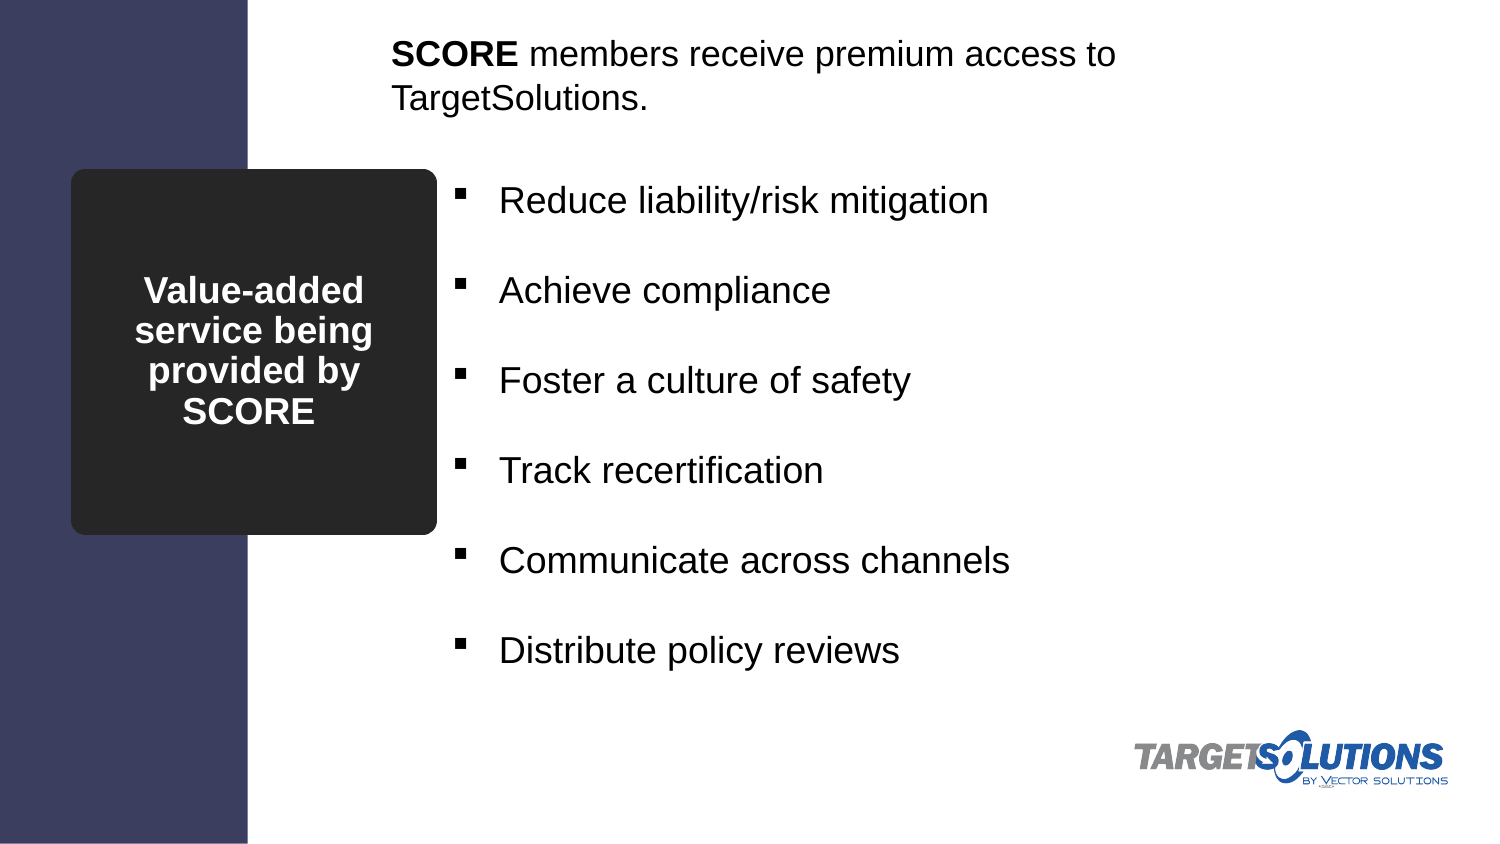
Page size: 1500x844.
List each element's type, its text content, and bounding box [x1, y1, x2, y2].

text_box [0, 0, 250, 844]
picture [1134, 730, 1448, 788]
text_box Reduce liability/risk mitigation Achieve compliance Foster a culture of safety Track recertification Communicate across channels Distribute policy reviews [437, 168, 1088, 769]
title Value-added service being provided by SCORE [85, 182, 423, 521]
list SCORE members receive premium access to TargetSolutions. [376, 23, 1390, 125]
